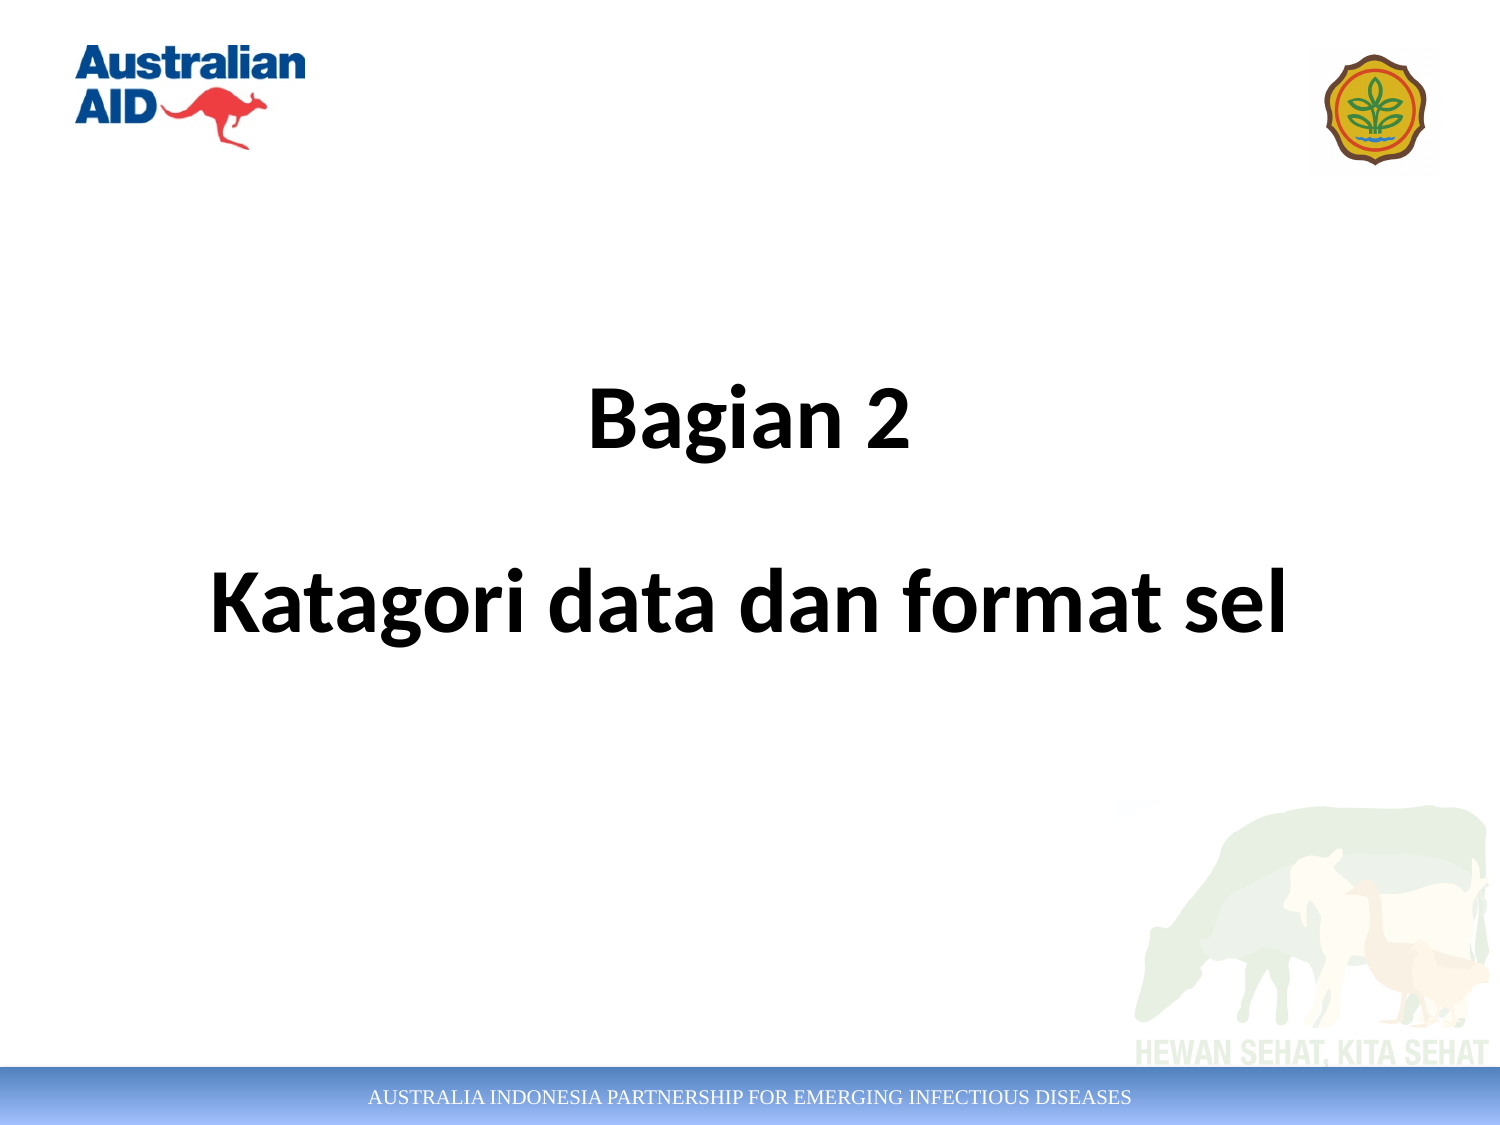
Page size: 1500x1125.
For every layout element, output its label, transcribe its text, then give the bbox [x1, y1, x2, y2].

text_box Katagori data dan format sel [112, 474, 1388, 717]
picture [1310, 45, 1444, 180]
title Bagian 2 [112, 349, 1388, 474]
picture [75, 45, 305, 150]
